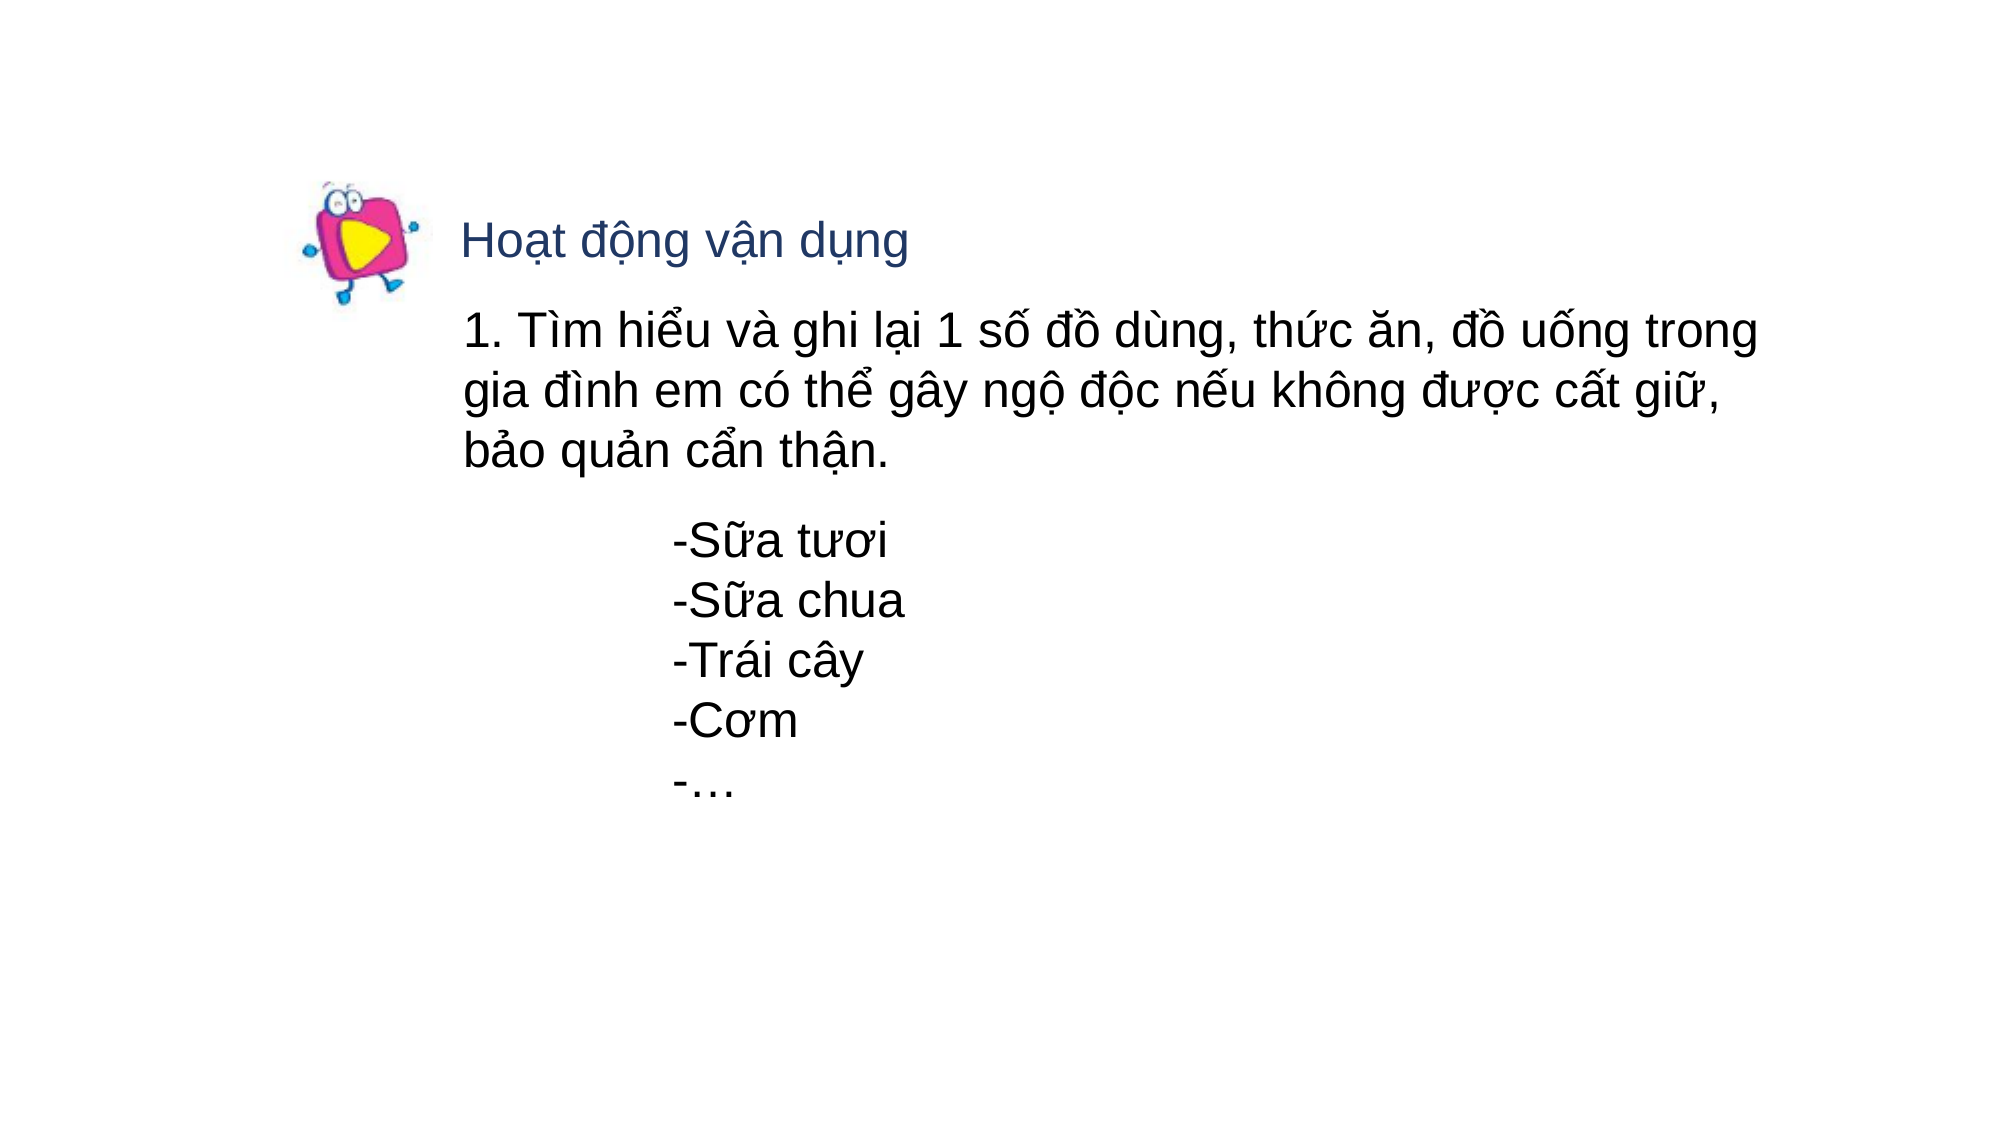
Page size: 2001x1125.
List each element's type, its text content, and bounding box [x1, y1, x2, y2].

picture [279, 148, 433, 322]
text_box 1. Tìm hiểu và ghi lại 1 số đồ dùng, thức ăn, đồ uống trong gia đình em có thể gây ngộ độc nếu không được cất giữ, bảo quản cẩn thận. [448, 289, 1798, 485]
text_box Hoạt động vận dụng [433, 200, 1097, 275]
text_box -Sữa tươi -Sữa chua -Trái cây -Cơm -… [656, 500, 1352, 816]
